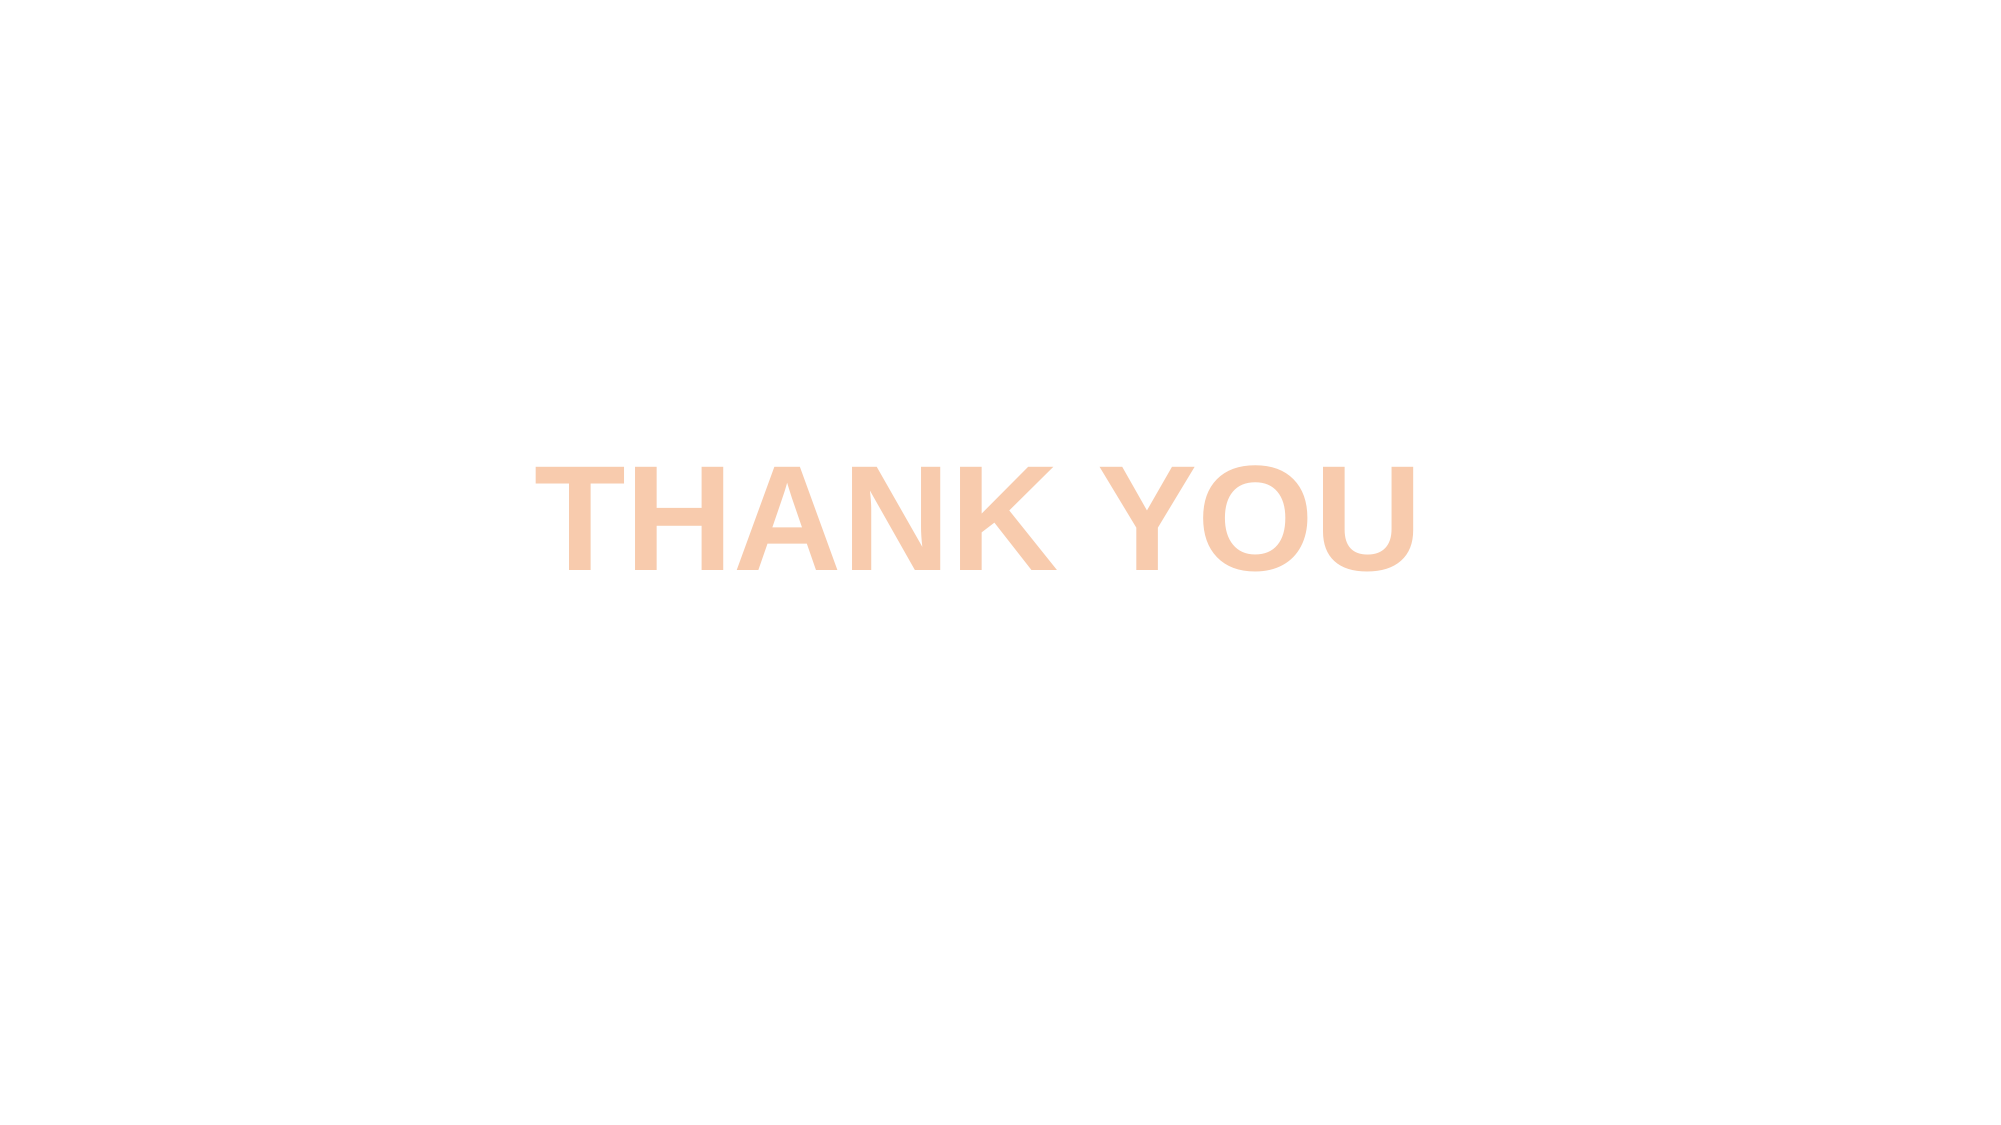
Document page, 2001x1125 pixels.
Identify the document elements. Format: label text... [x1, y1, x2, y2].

text_box THANK YOU [259, 412, 1698, 608]
